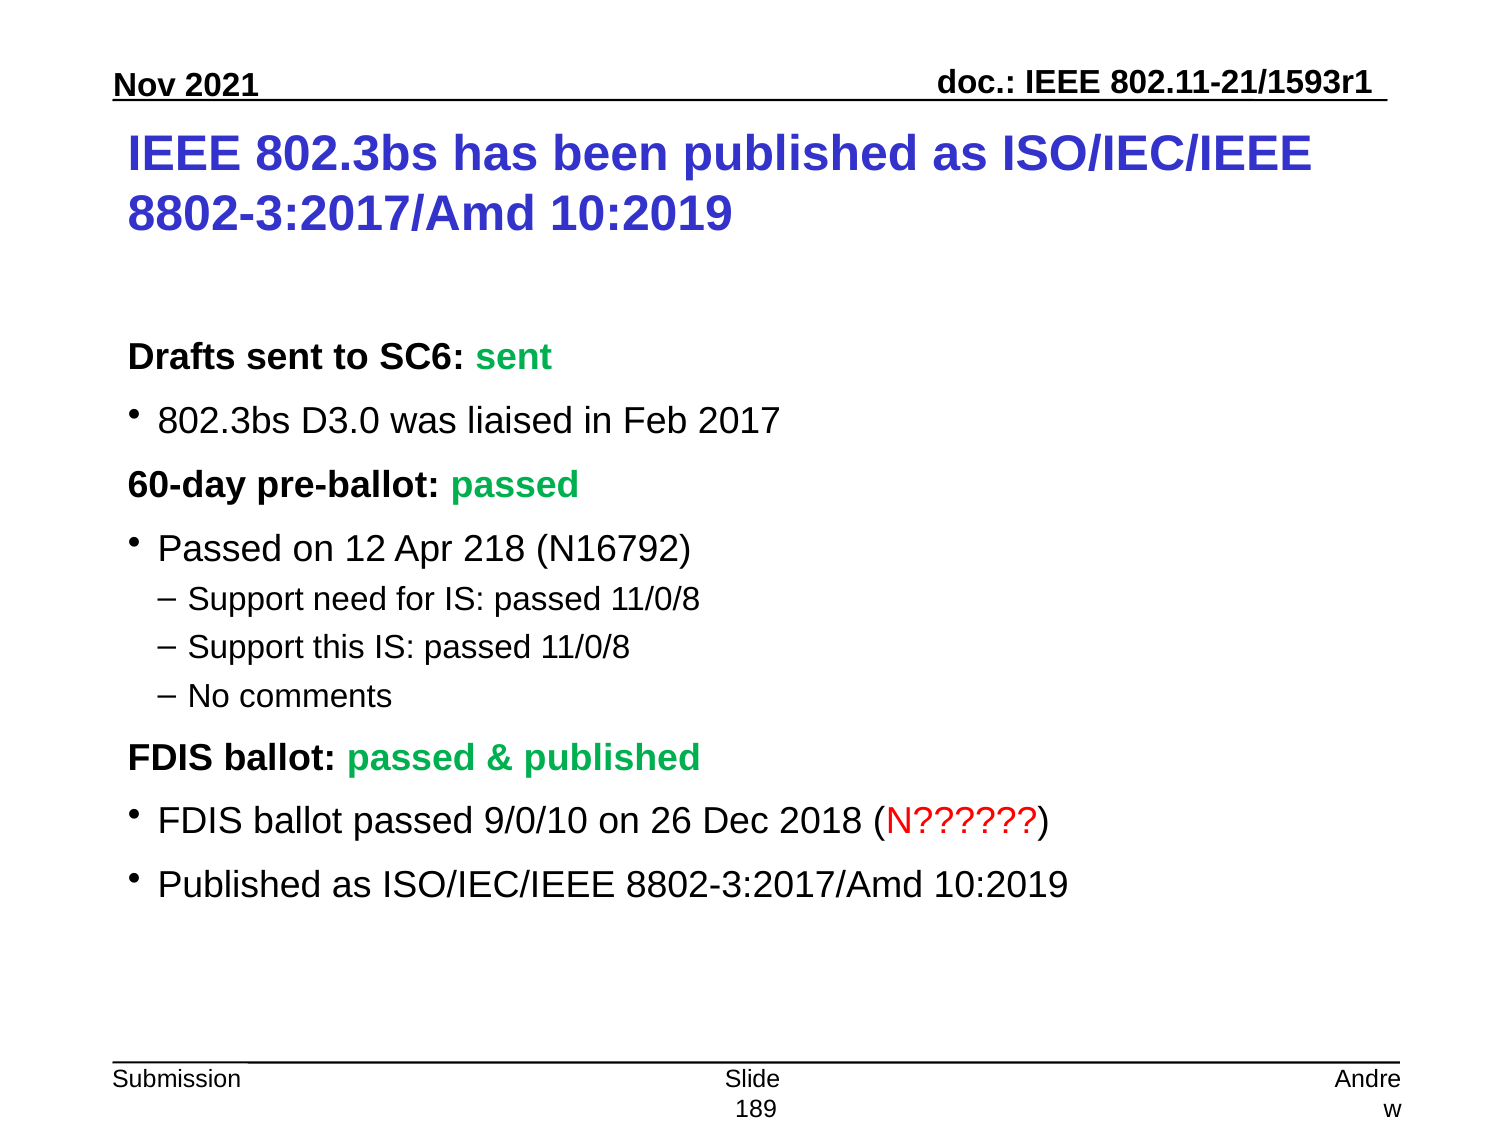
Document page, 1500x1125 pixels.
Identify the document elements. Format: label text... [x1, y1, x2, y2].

footer Andrew Myles, Cisco [1320, 1061, 1402, 1093]
title IEEE 802.3bs has been published as ISO/IEC/IEEE 8802-3:2017/Amd 10:2019 [112, 112, 1388, 288]
list Drafts sent to SC6: sent 802.3bs D3.0 was liaised in Feb 2017 60-day pre-ballot: passed Passed on 12 Apr 218 (N16792) Support need for IS: passed 11/0/8 Support this IS: passed 11/0/8 No comments FDIS ballot: passed & published FDIS ballot passed 9/0/10 on 26 Dec 2018 (N??????) Published as ISO/IEC/IEEE 8802-3:2017/Amd 10:2019 [112, 324, 1388, 1000]
slide_number Slide 189 [709, 1061, 803, 1093]
